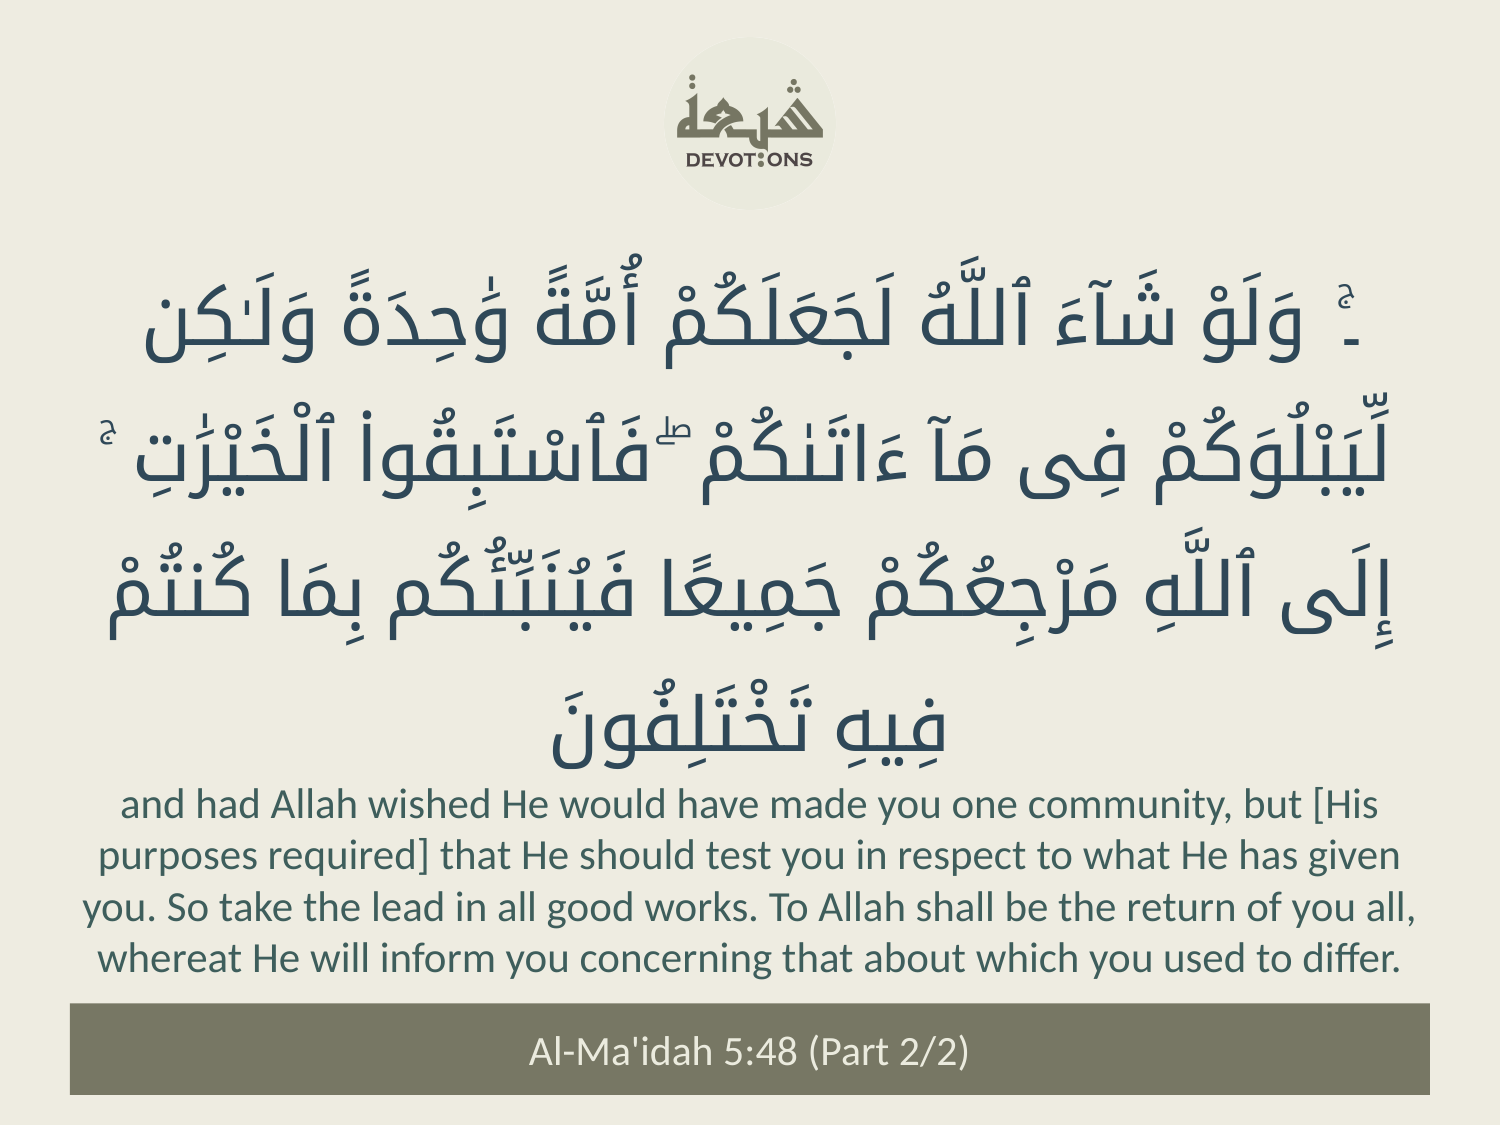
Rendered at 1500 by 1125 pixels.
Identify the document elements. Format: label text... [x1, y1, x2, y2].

list Al-Ma'idah 5:48 (Part 2/2) [69, 1003, 1430, 1095]
picture [656, 29, 844, 203]
list ۔ۚ وَلَوْ شَآءَ ٱللَّهُ لَجَعَلَكُمْ أُمَّةً وَٰحِدَةً وَلَـٰكِن لِّيَبْلُوَكُمْ فِى مَآ ءَاتَىٰكُمْ ۖ فَٱسْتَبِقُوا۟ ٱلْخَيْرَٰتِ ۚ إِلَى ٱللَّهِ مَرْجِعُكُمْ جَمِيعًا فَيُنَبِّئُكُم بِمَا كُنتُمْ فِيهِ تَخْتَلِفُونَ and had Allah wished He would have made you one community, but [His purposes required] that He should test you in respect to what He has given you. So take the lead in all good works. To Allah shall be the return of you all, whereat He will inform you concerning that about which you used to differ. [69, 203, 1430, 1003]
